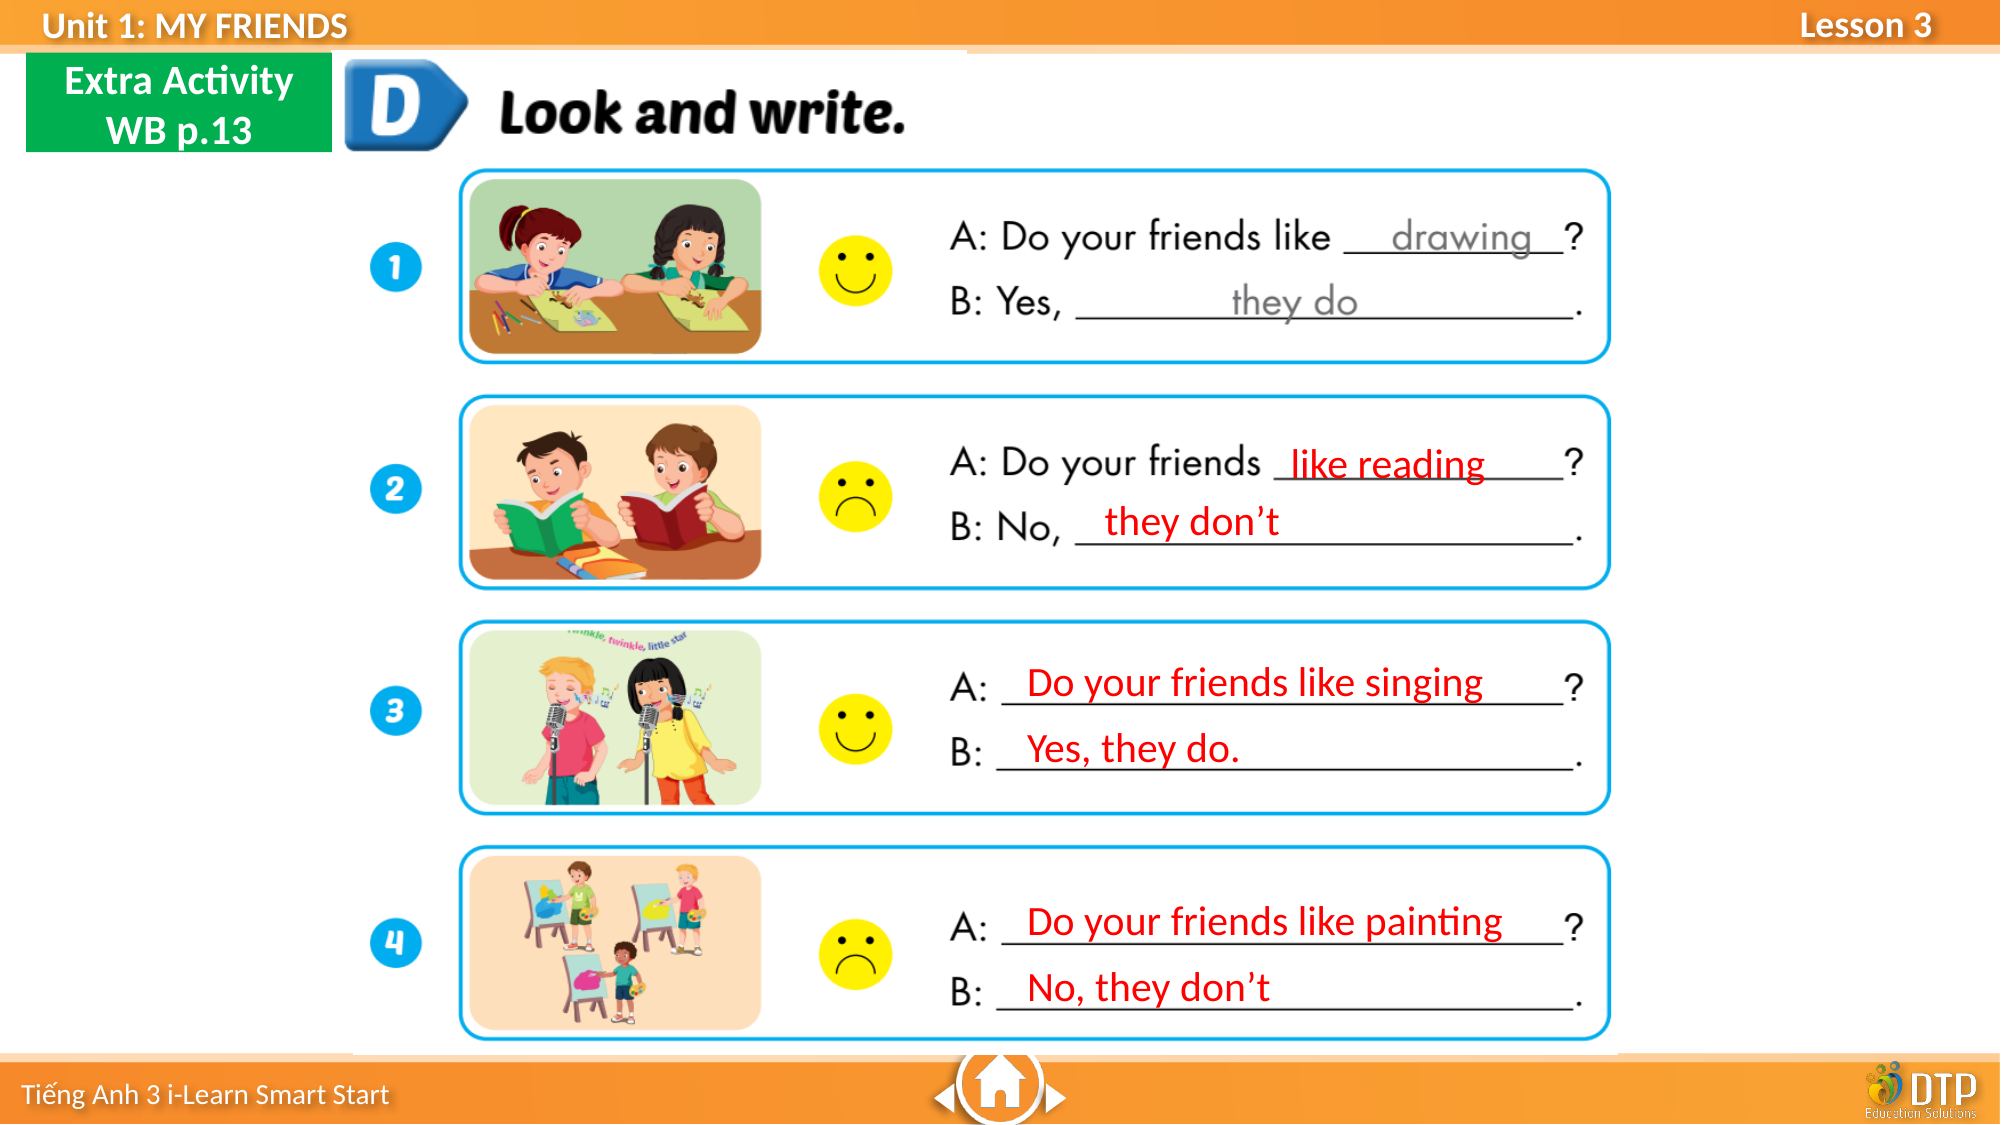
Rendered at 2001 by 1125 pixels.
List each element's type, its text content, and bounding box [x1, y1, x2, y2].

text_box Extra Activity WB p.13 [24, 51, 329, 154]
picture [0, 0, 2000, 1125]
